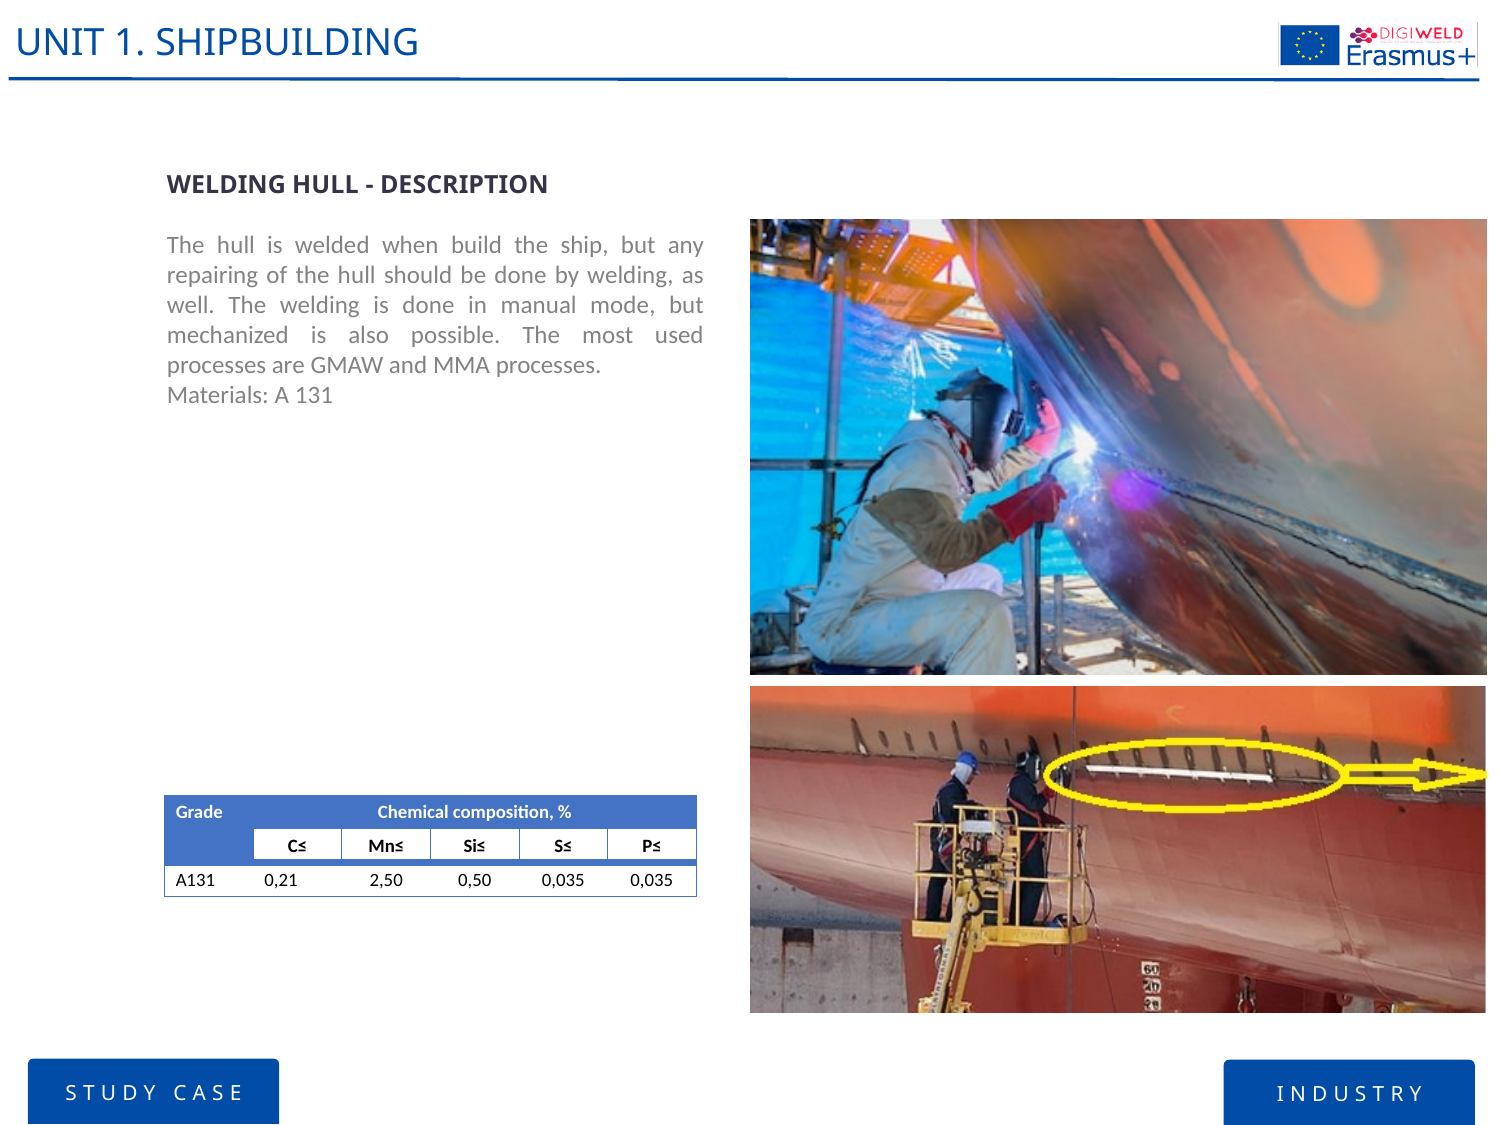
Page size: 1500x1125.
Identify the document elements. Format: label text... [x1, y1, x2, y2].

table_cell 0,035 [608, 866, 696, 896]
table_header Chemical composition, % [253, 796, 696, 828]
table_cell 2,50 [342, 866, 430, 896]
table_cell P≤ [608, 829, 696, 859]
text_box STUDY CASE [26, 1056, 281, 1125]
text_box INDUSTRY [1222, 1057, 1476, 1125]
table_cell 0,50 [430, 866, 519, 896]
title UNIT 1. SHIPBUILDING [0, 10, 602, 77]
text_box WELDING HULL - DESCRIPTION The hull is welded when build the ship, but any repairing of the hull should be done by welding, as well. The welding is done in manual mode, but mechanized is also possible. The most used processes are GMAW and MMA processes. Materials: A 131 [152, 161, 720, 461]
table_cell A131 [165, 866, 253, 896]
picture [1155, 21, 1480, 67]
table_cell 0,035 [519, 866, 608, 896]
table_header Grade [165, 796, 253, 859]
table_cell Mn≤ [342, 829, 430, 859]
picture [749, 219, 1487, 675]
table_cell Si≤ [431, 829, 519, 859]
picture [749, 686, 1487, 1013]
table_cell 0,21 [253, 866, 342, 896]
table_cell S≤ [520, 829, 607, 859]
table_cell C≤ [254, 829, 341, 859]
